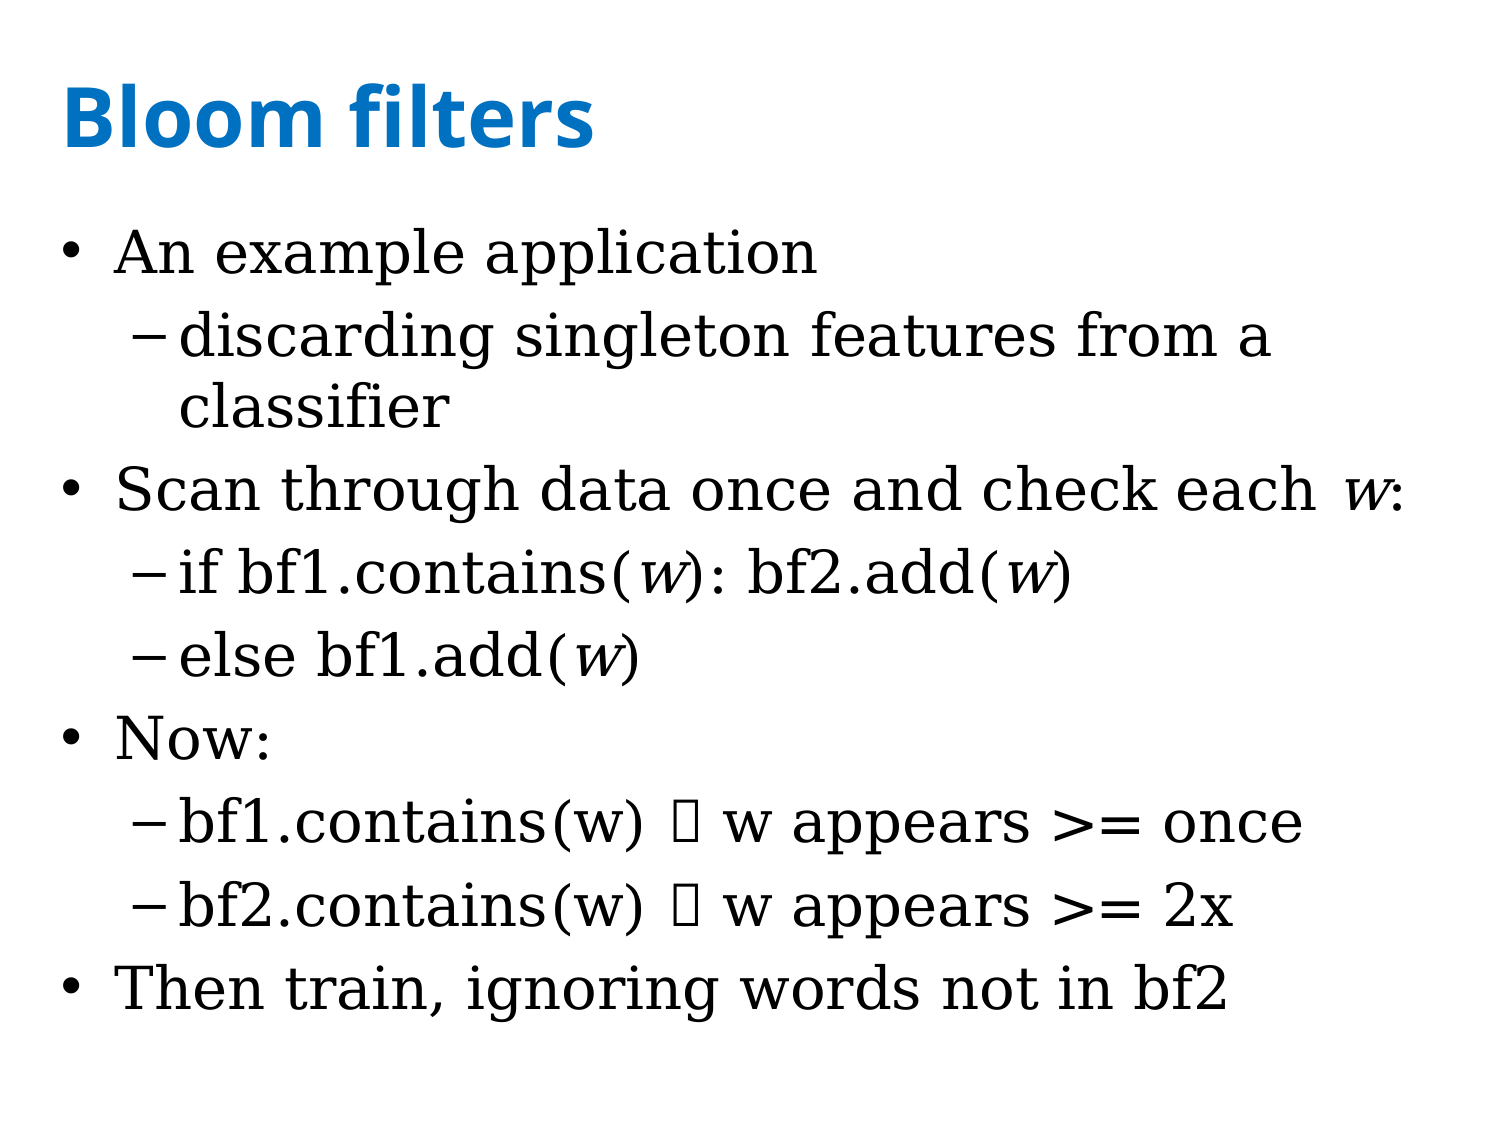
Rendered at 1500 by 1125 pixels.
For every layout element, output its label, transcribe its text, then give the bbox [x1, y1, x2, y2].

list An example application discarding singleton features from a classifier Scan through data once and check each w: if bf1.contains(w): bf2.add(w) else bf1.add(w) Now: bf1.contains(w)  w appears >= once bf2.contains(w)  w appears >= 2x Then train, ignoring words not in bf2 [45, 206, 1465, 1043]
title Bloom filters [45, 47, 1465, 180]
